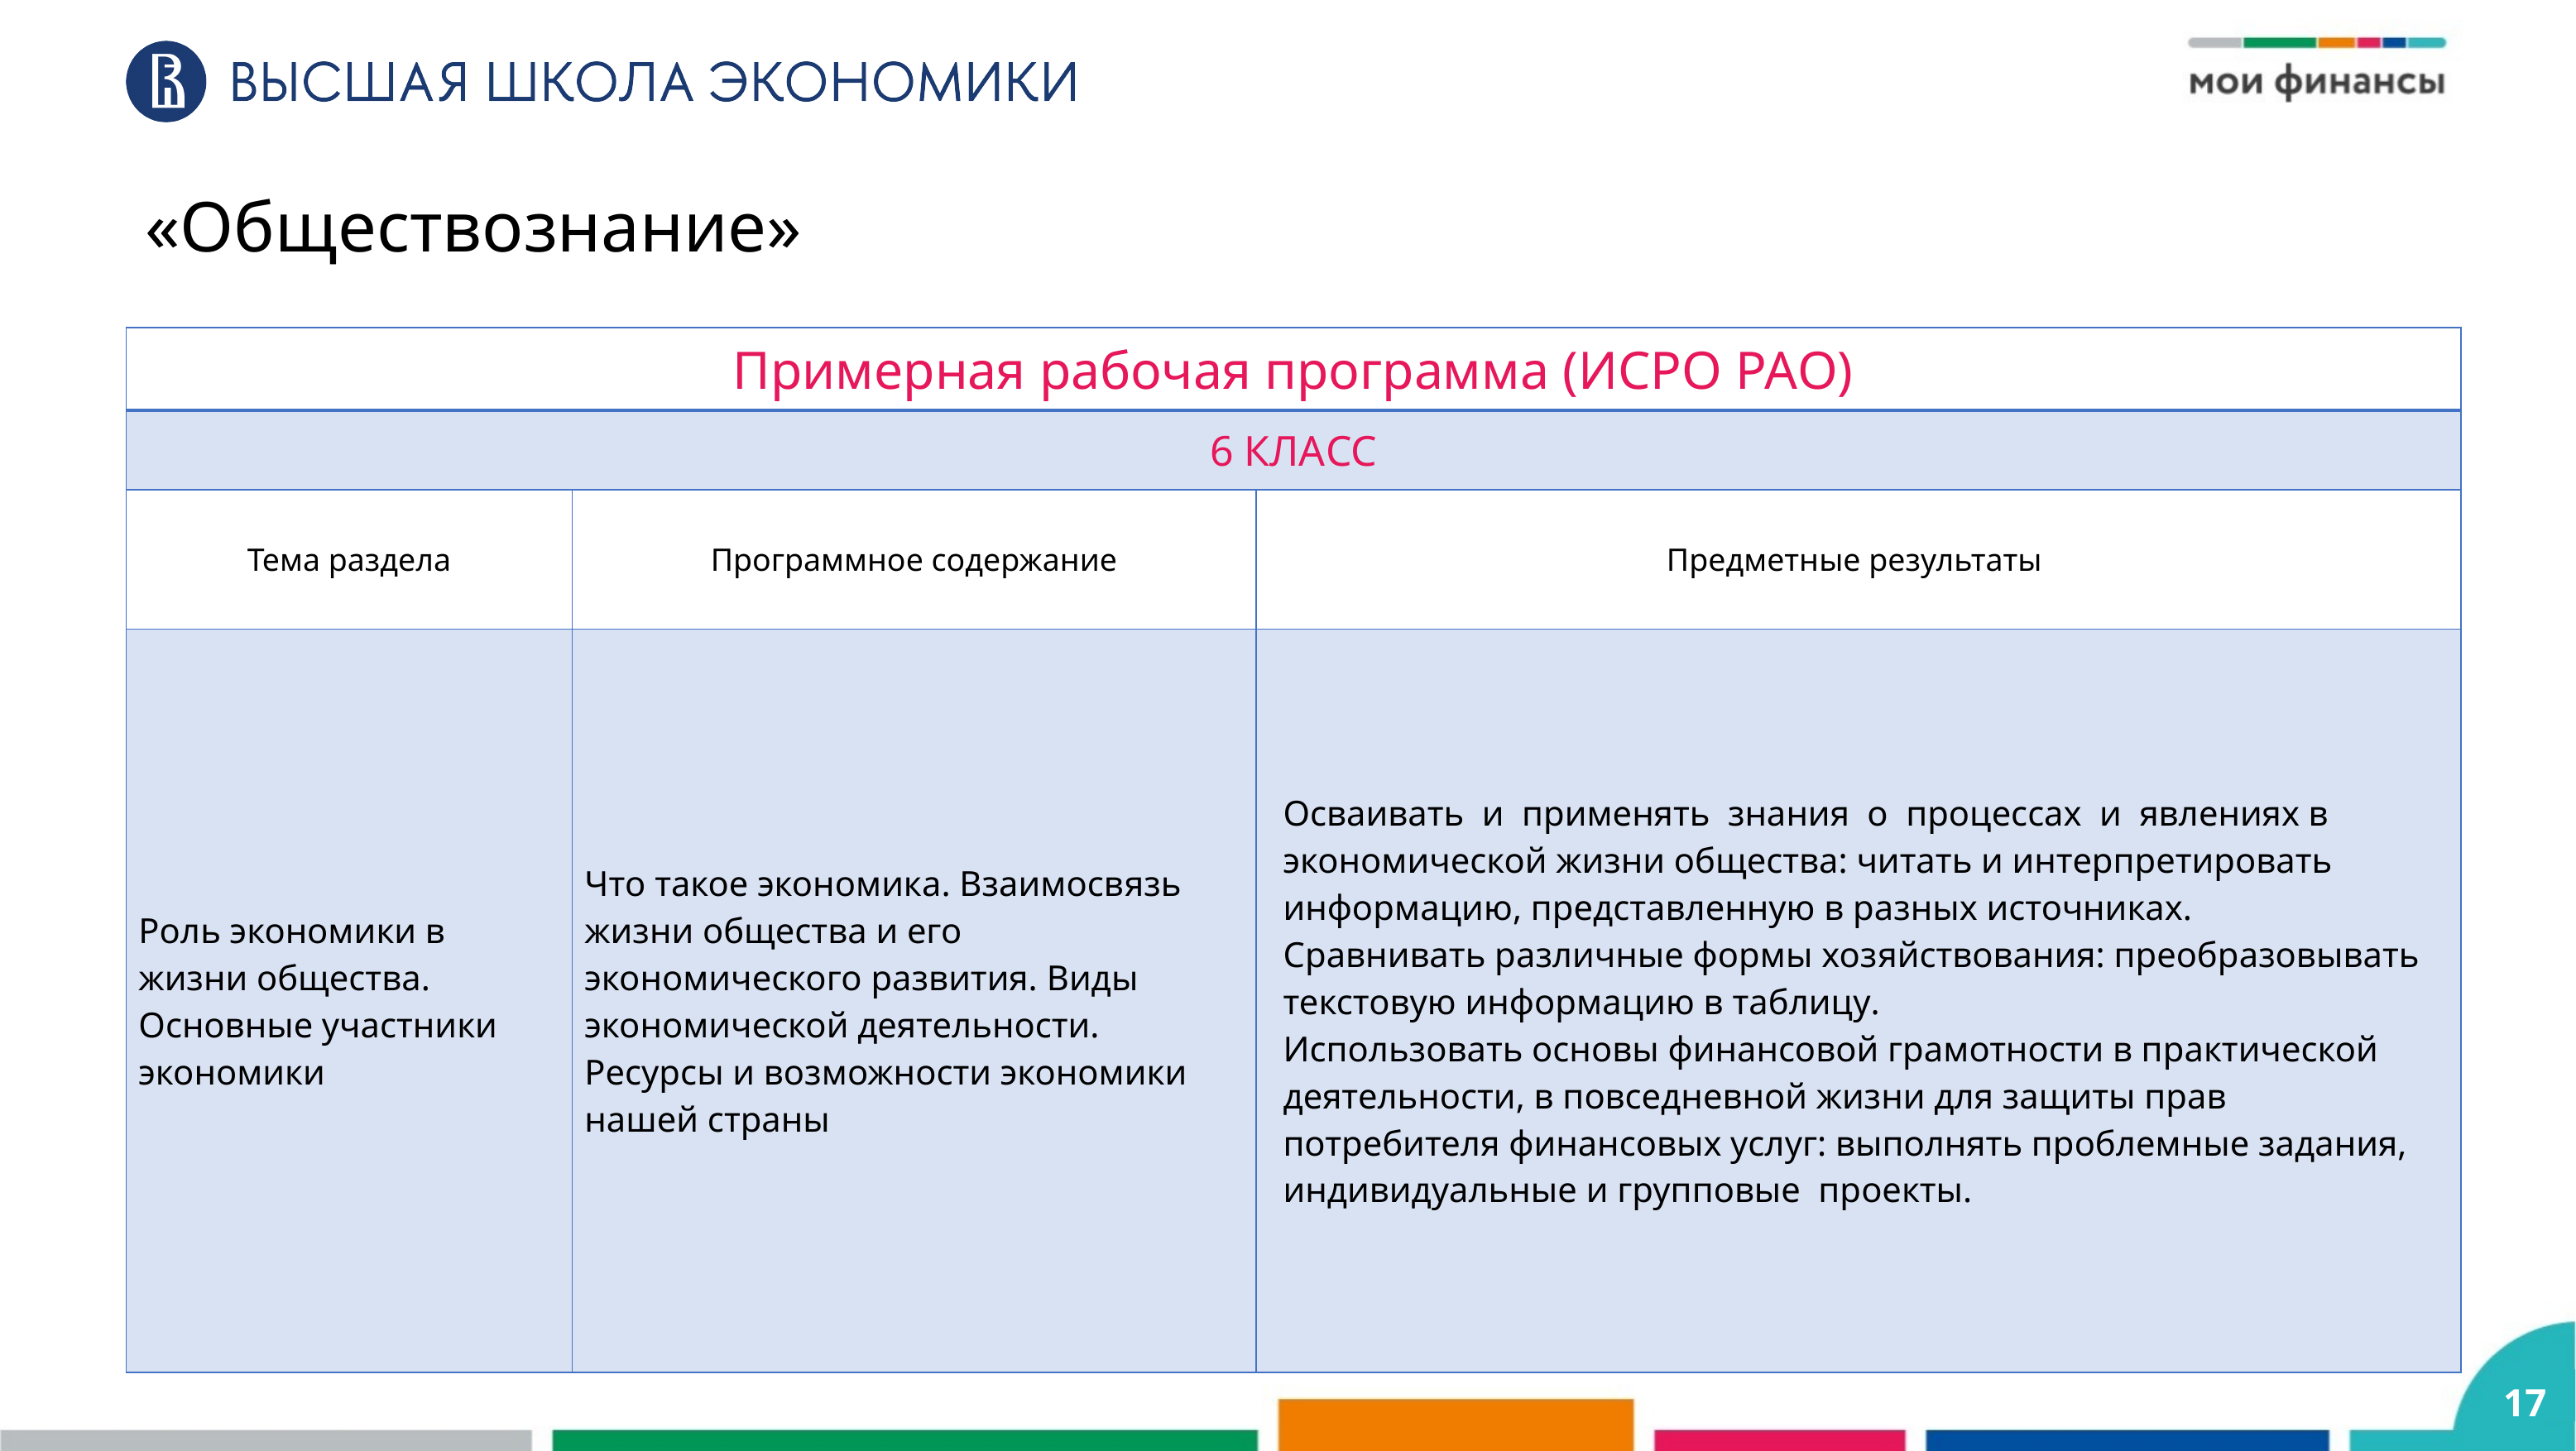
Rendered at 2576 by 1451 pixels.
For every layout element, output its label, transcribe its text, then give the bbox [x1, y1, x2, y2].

text_box «Обществознание» [126, 173, 2550, 275]
table_cell Тема раздела [127, 491, 572, 629]
picture [0, 0, 2576, 1451]
table_cell Роль экономики в жизни общества. Основные участники экономики [127, 630, 572, 1372]
text_box [2516, 1367, 2576, 1423]
table_header Примерная рабочая программа (ИСРО РАО) [127, 328, 2460, 409]
slide_number 17 [2460, 1369, 2566, 1434]
table_cell Программное содержание [573, 491, 1255, 629]
table_cell Что такое экономика. Взаимосвязь жизни общества и его экономического развития. Виды экономической деятельности. Ресурсы и возможности экономики нашей страны [573, 630, 1255, 1372]
table_cell Предметные результаты [1257, 491, 2460, 629]
table_cell Осваивать и применять знания о процессах и явлениях в экономической жизни общества: читать и интерпретировать информацию, представленную в разных источниках. Сравнивать различные формы хозяйствования: преобразовывать текстовую информацию в таблицу. Использовать основы финансовой грамотности в практической деятельности, в повседневной жизни для защиты прав потребителя финансовых услуг: выполнять проблемные задания, индивидуальные и групповые проекты. [1257, 630, 2460, 1372]
table_cell 6 КЛАСС [127, 412, 2460, 489]
